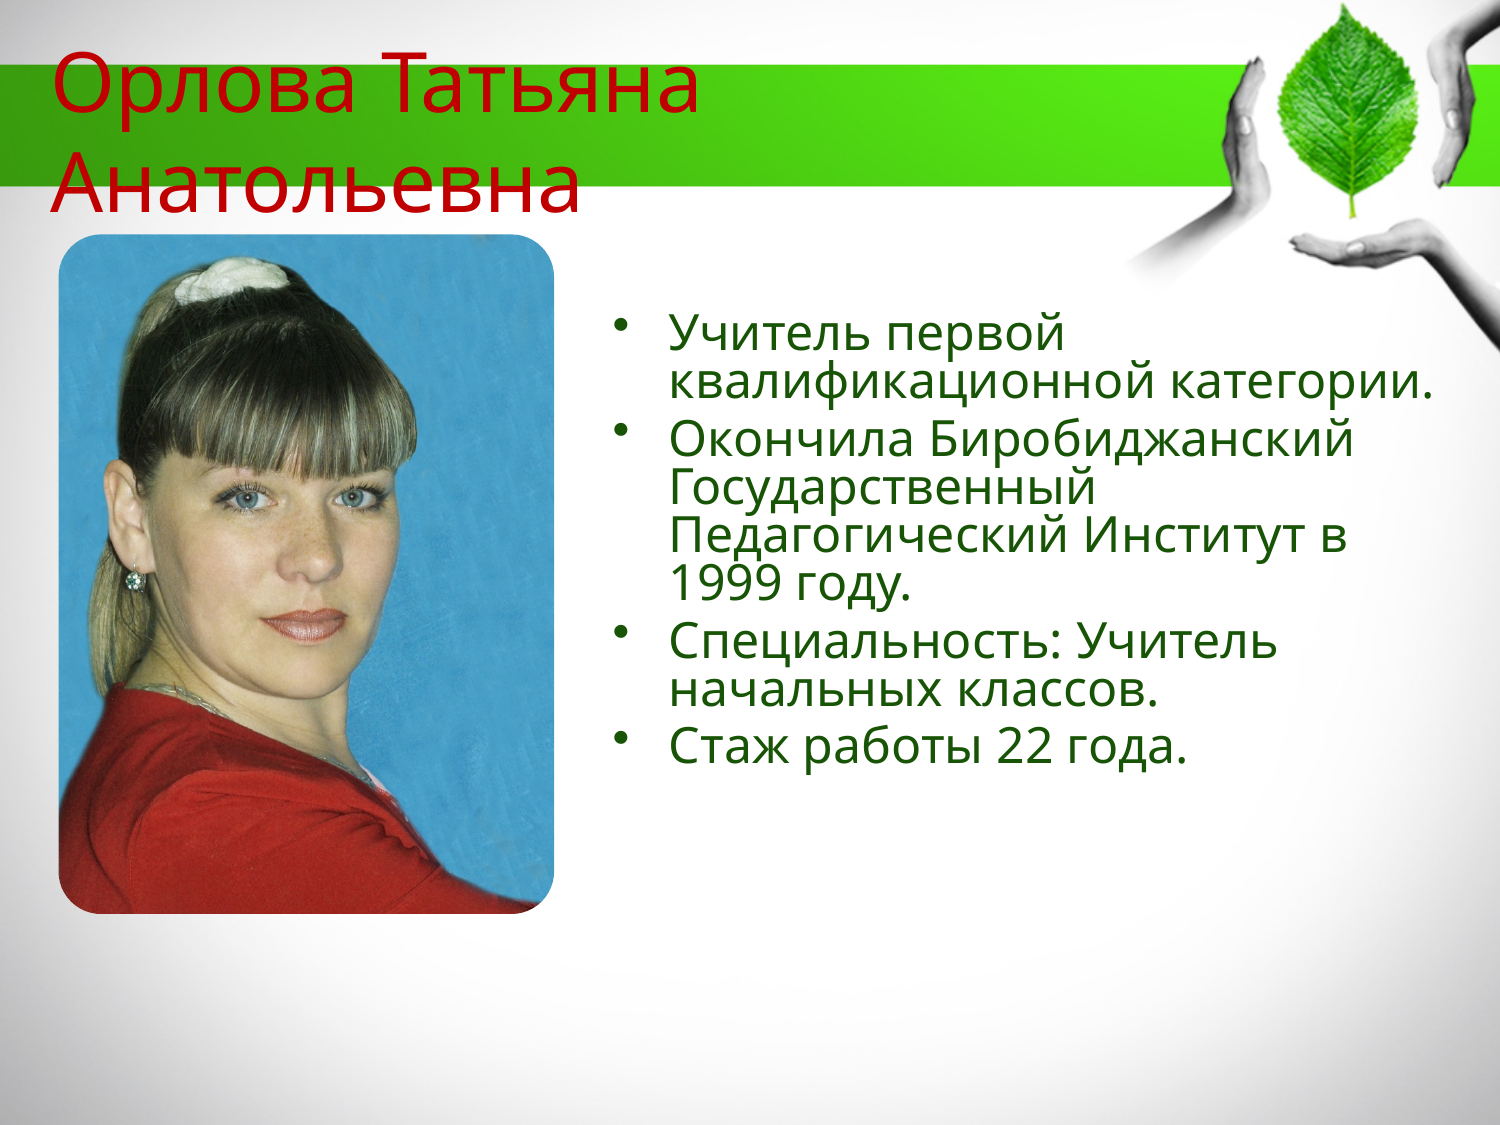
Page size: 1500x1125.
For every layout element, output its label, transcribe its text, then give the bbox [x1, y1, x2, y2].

picture [0, 0, 1500, 1125]
list Учитель первой квалификационной категории. Окончила Биробиджанский Государственный Педагогический Институт в 1999 году. Специальность: Учитель начальных классов. Стаж работы 22 года. [597, 304, 1466, 926]
title Орлова Татьяна Анатольевна [34, 70, 1236, 189]
